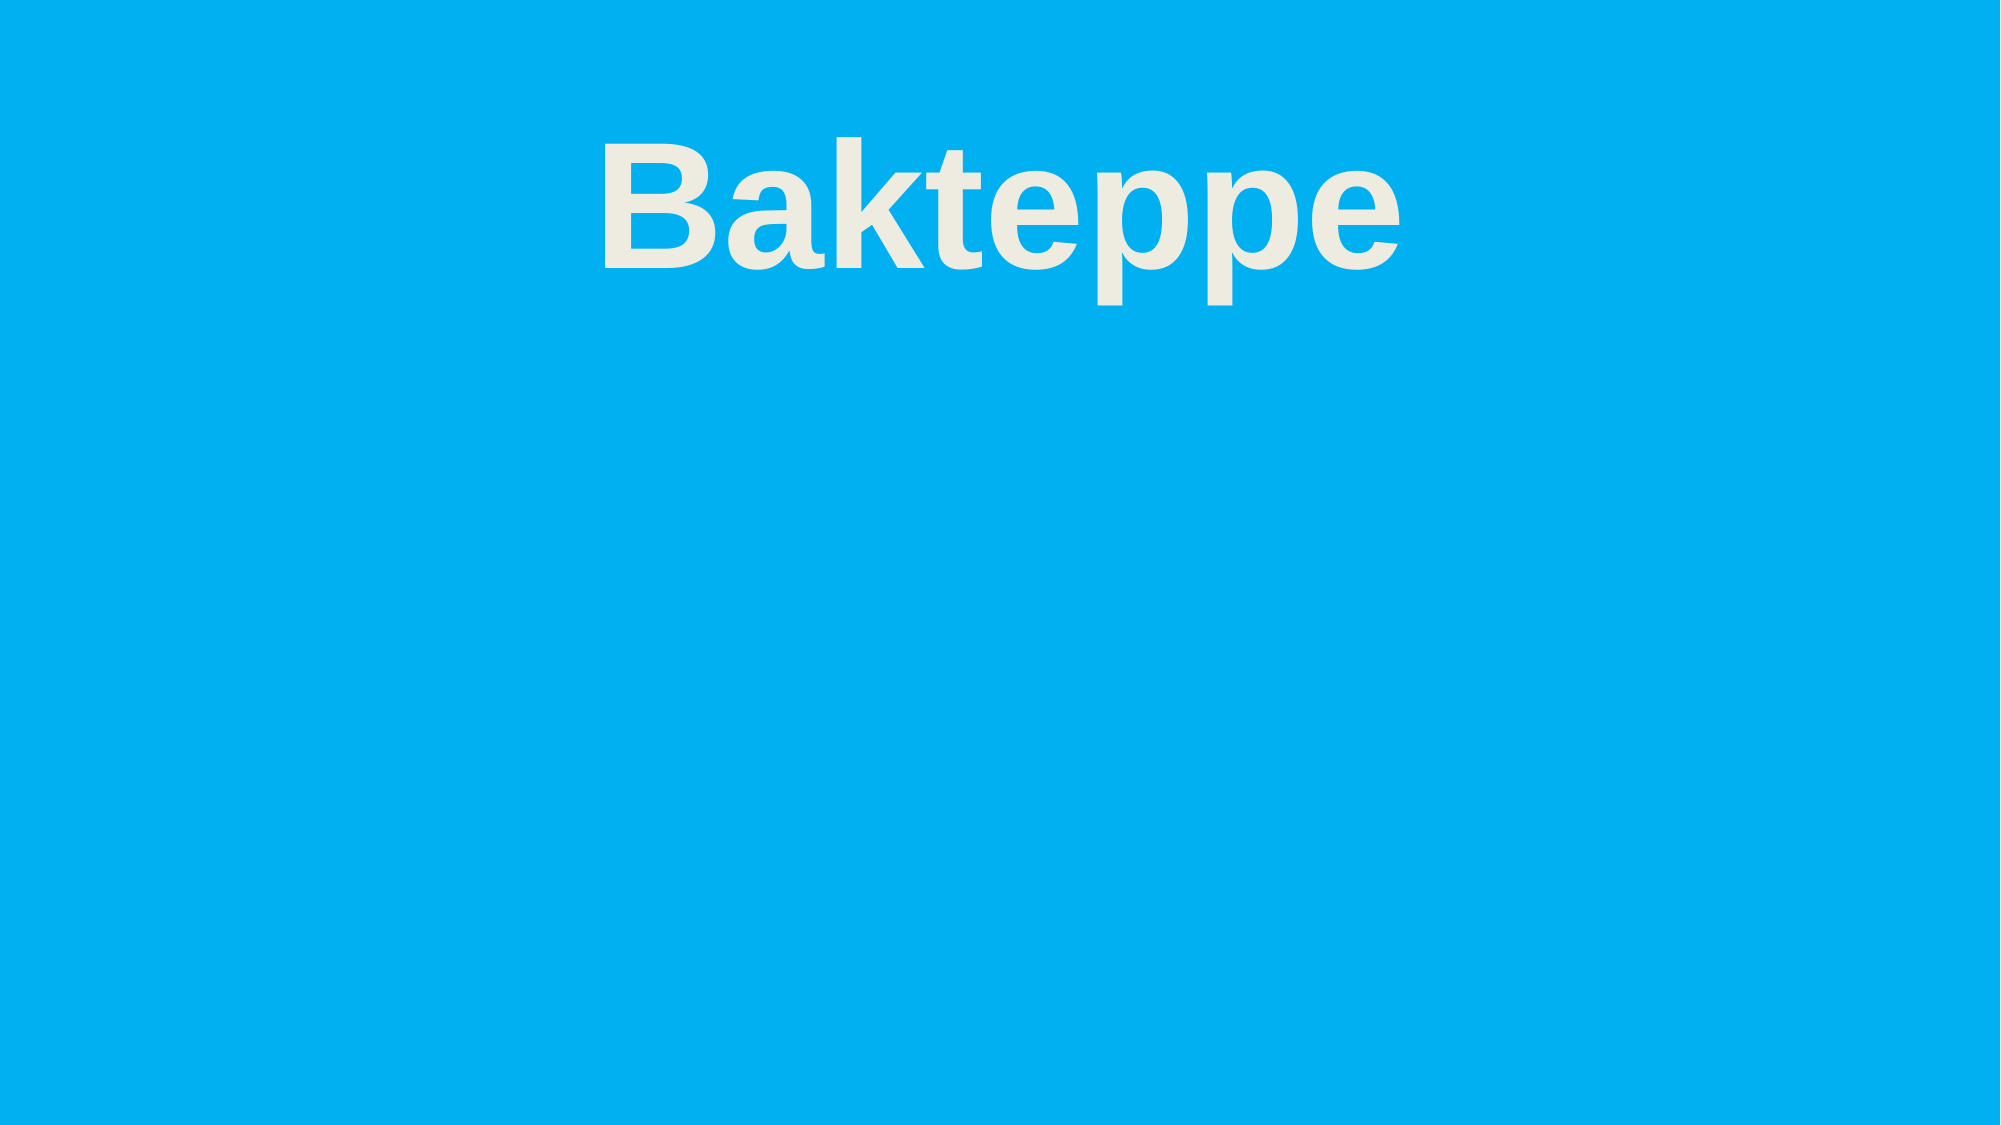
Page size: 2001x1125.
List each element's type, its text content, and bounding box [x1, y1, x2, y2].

text_box Bakteppe [0, 80, 2000, 312]
